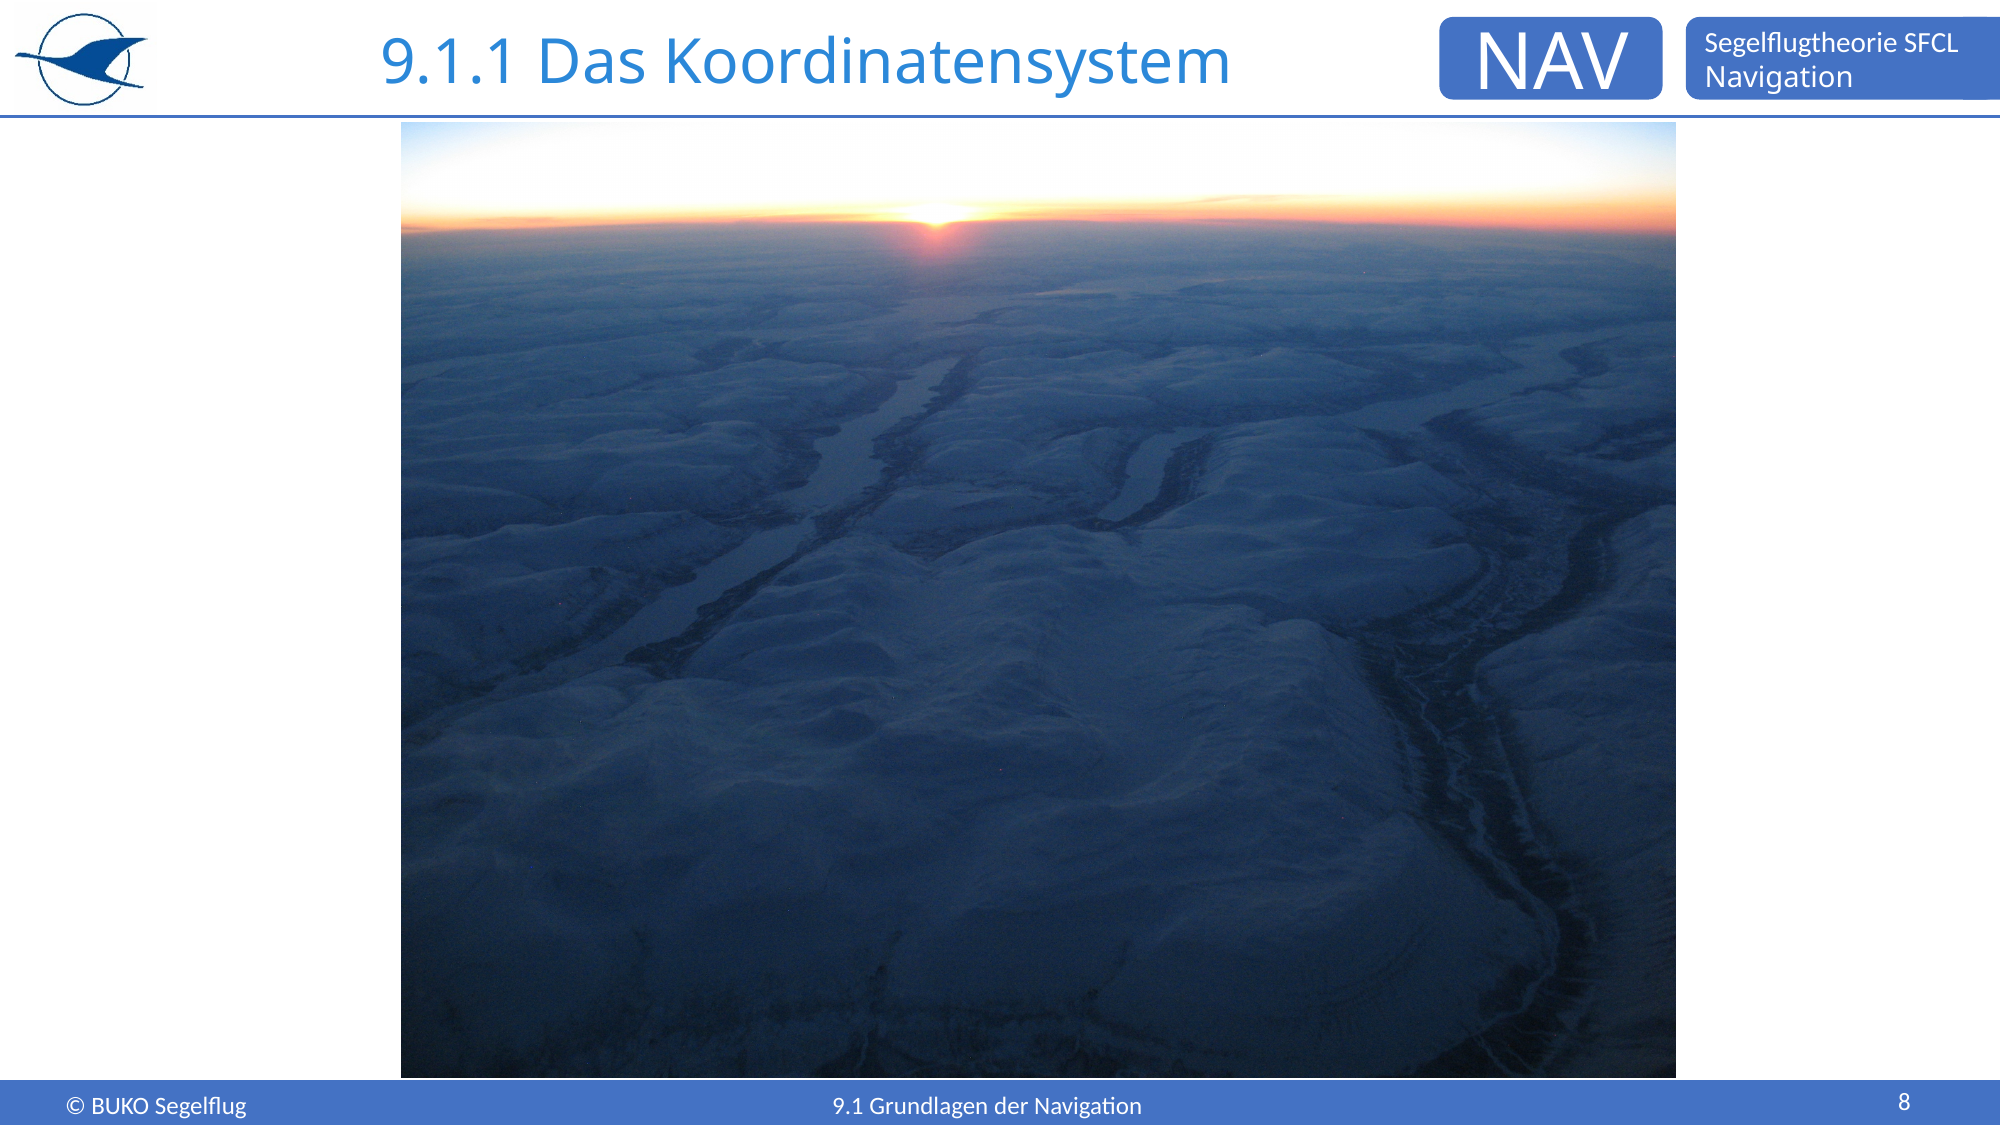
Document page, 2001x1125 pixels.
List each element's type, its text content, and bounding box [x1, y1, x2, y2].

picture [14, 2, 157, 115]
slide_number 8 [1883, 1077, 1972, 1125]
picture [401, 122, 1676, 1078]
title 9.1.1 Das Koordinatensystem [156, 21, 1457, 105]
list 9.1 Grundlagen der Navigation [249, 1085, 1726, 1125]
